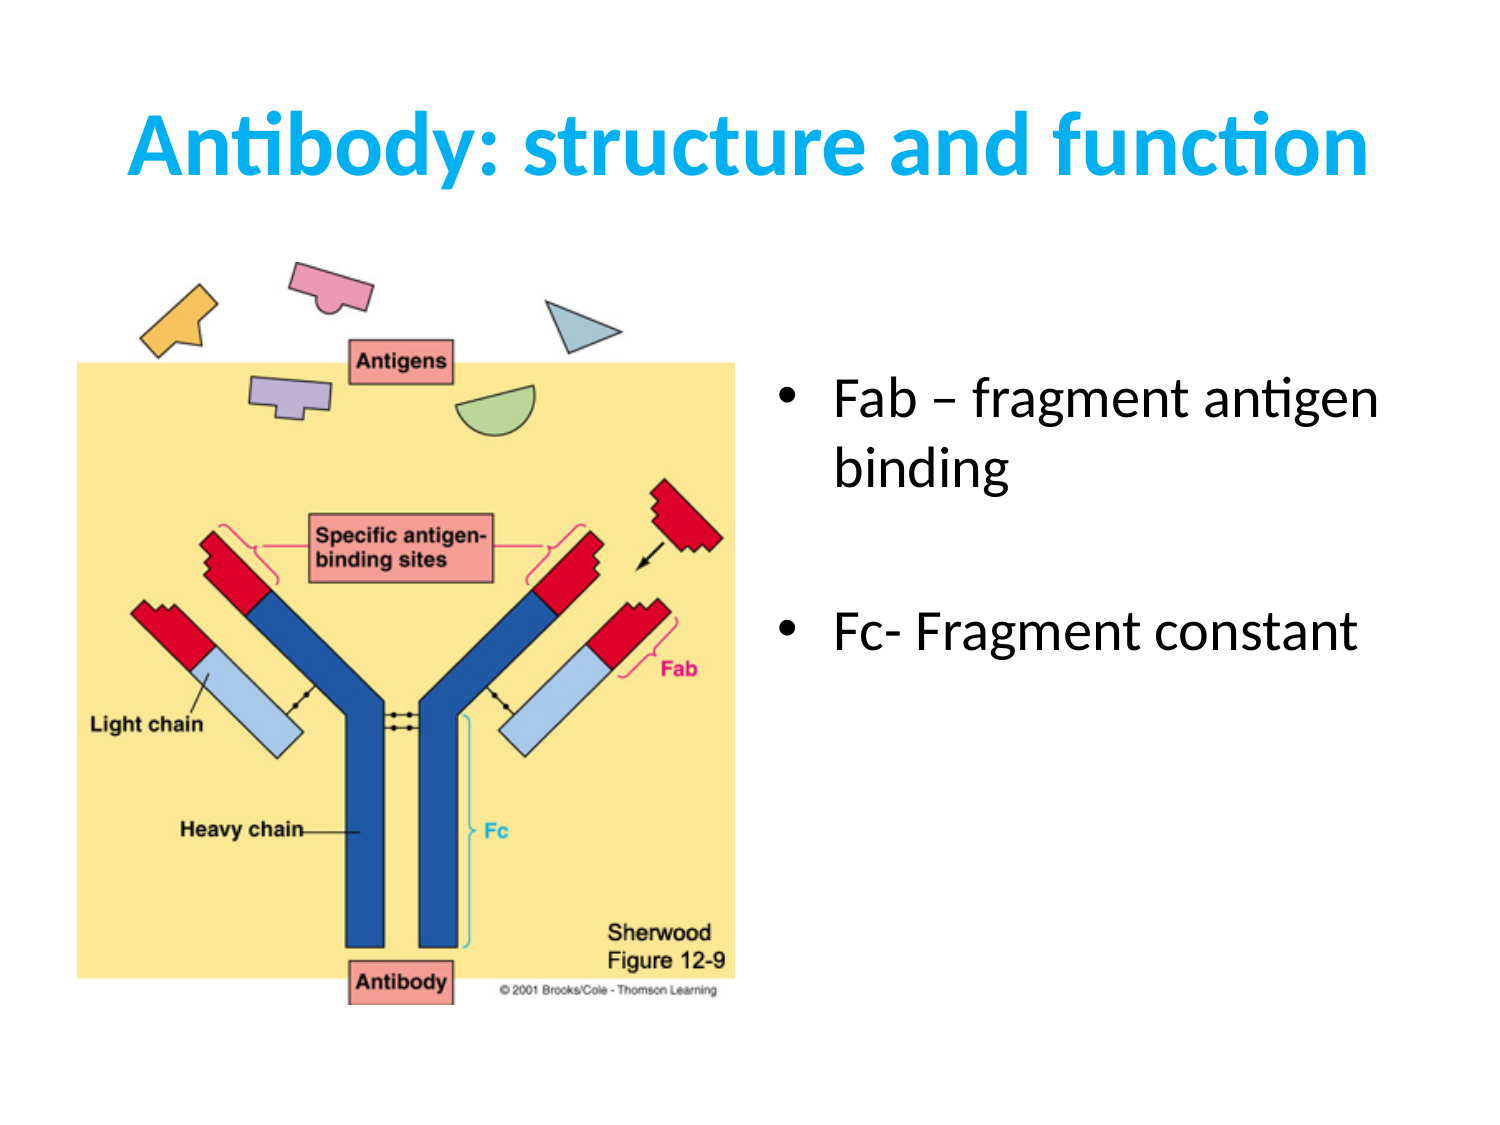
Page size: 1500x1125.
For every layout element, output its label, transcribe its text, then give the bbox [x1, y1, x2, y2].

list Fab – fragment antigen binding Fc- Fragment constant [762, 351, 1425, 1005]
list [77, 262, 735, 1006]
title Antibody: structure and function [75, 45, 1425, 233]
